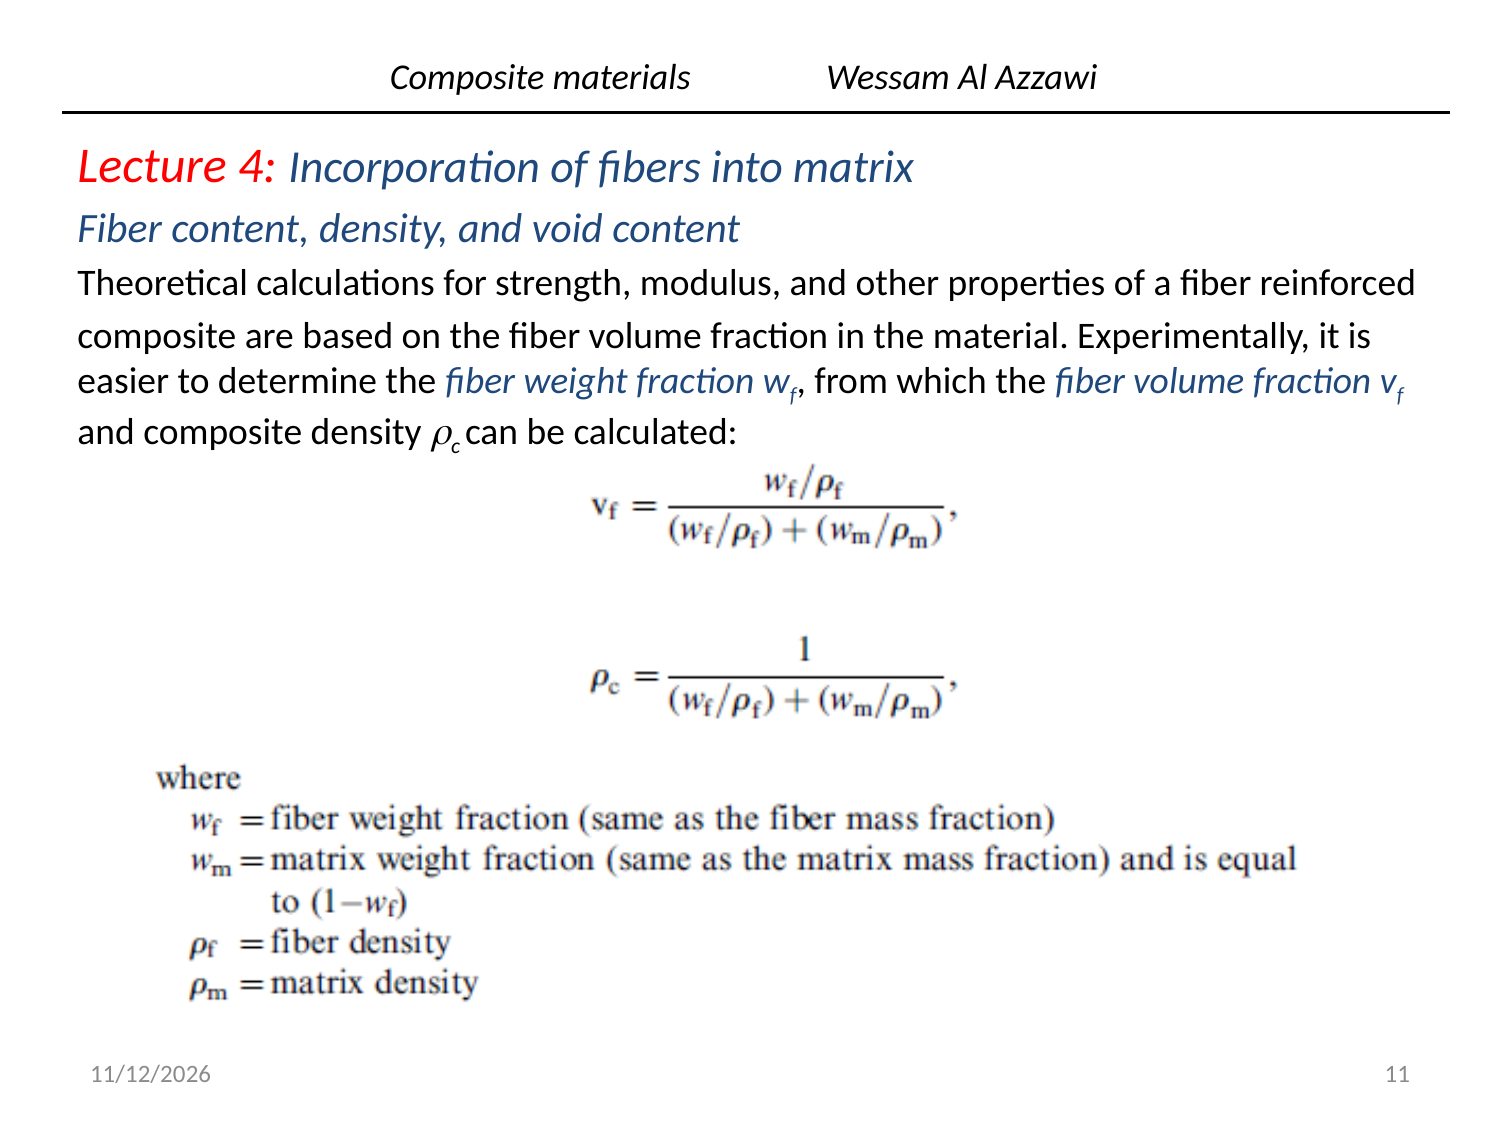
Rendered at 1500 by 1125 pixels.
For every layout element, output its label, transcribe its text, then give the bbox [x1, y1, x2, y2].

picture [149, 458, 1304, 1013]
subtitle Lecture 4: Incorporation of fibers into matrix Fiber content, density, and void content Theoretical calculations for strength, modulus, and other properties of a fiber reinforced composite are based on the fiber volume fraction in the material. Experimentally, it is easier to determine the fiber weight fraction wf, from which the fiber volume fraction vf and composite density c can be calculated: [62, 125, 1450, 1013]
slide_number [75, 1042, 425, 1103]
slide_number 11 [1074, 1042, 1425, 1103]
title Composite materials Wessam Al Azzawi [24, 24, 1463, 125]
